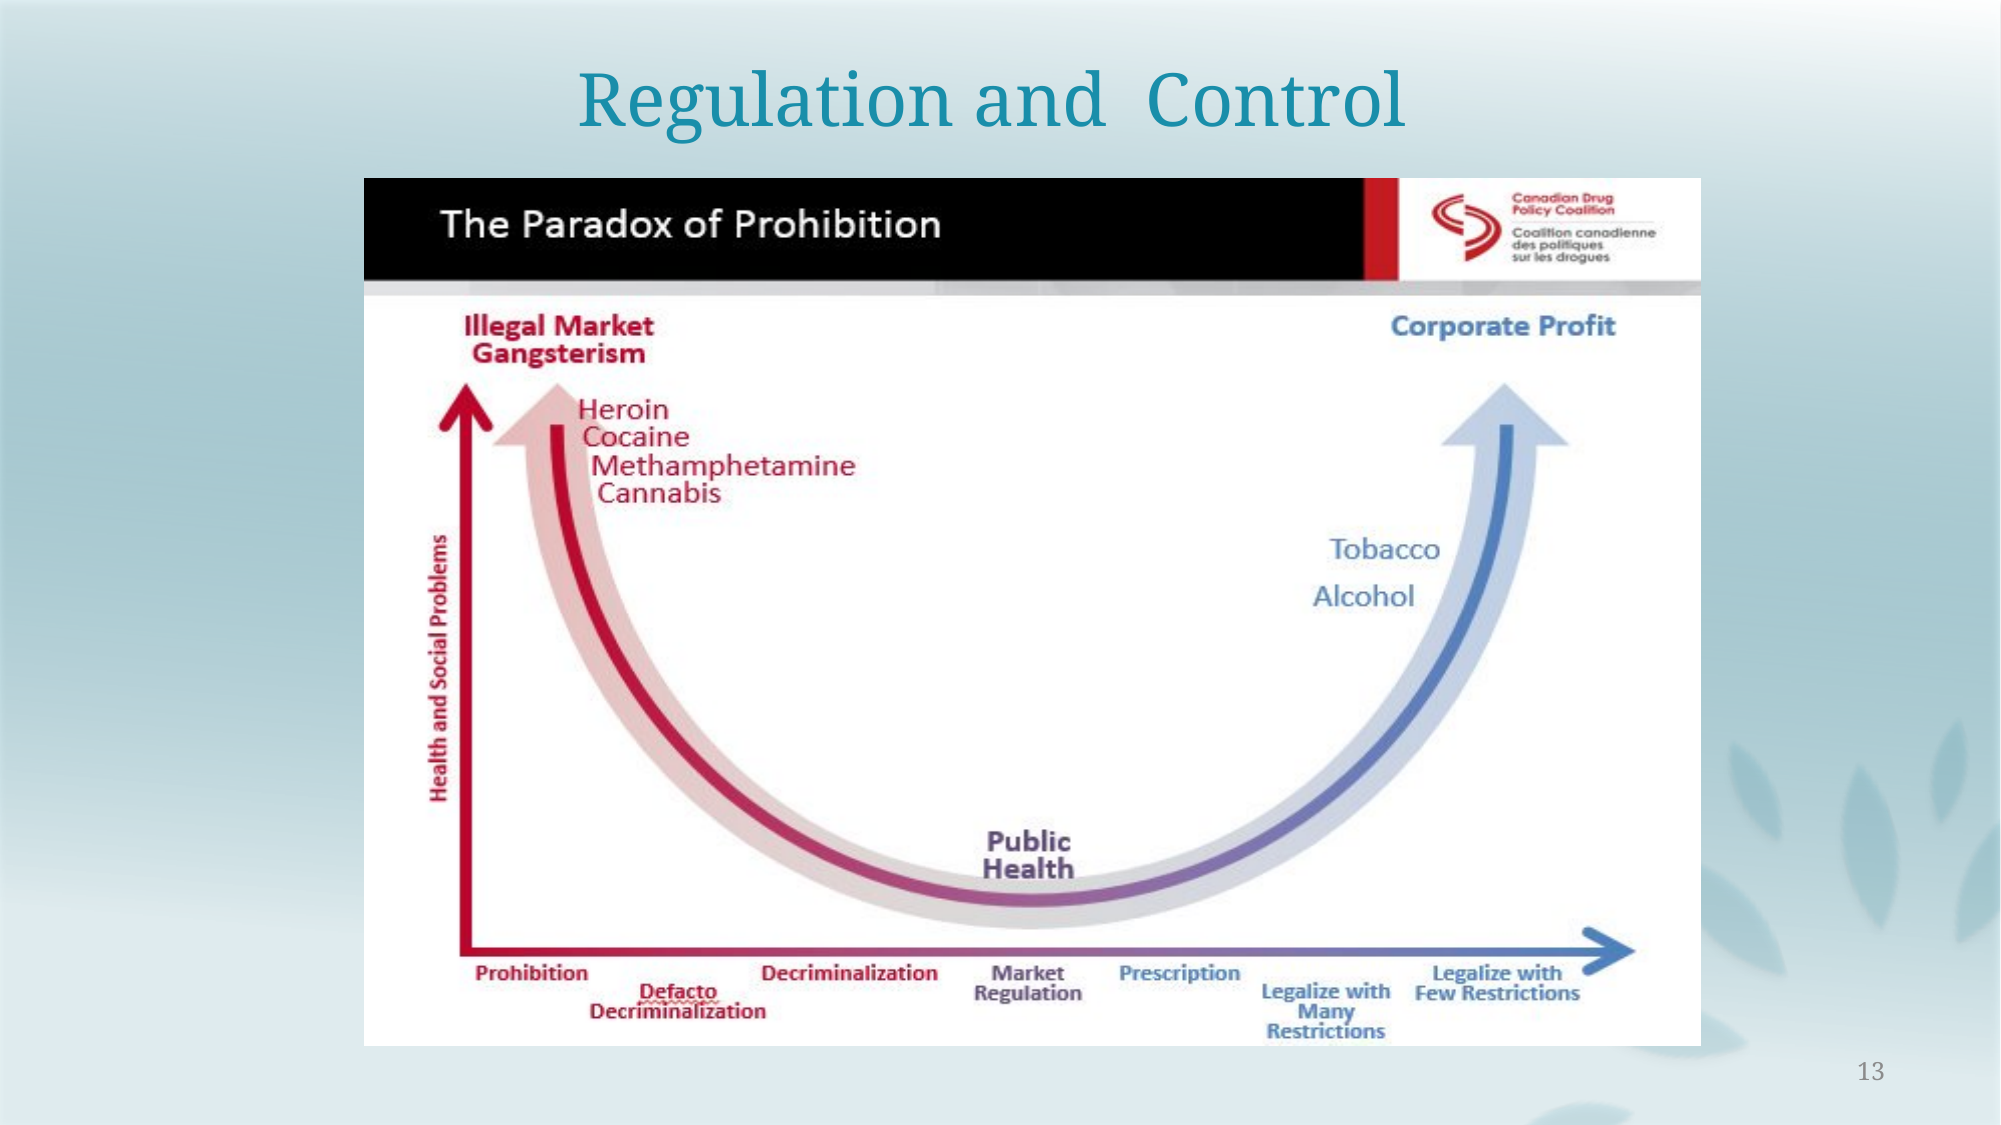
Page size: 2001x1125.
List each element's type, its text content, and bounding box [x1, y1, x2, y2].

slide_number 13 [1433, 1042, 1900, 1103]
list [364, 178, 1701, 1046]
title Regulation and Control [99, 45, 1900, 149]
